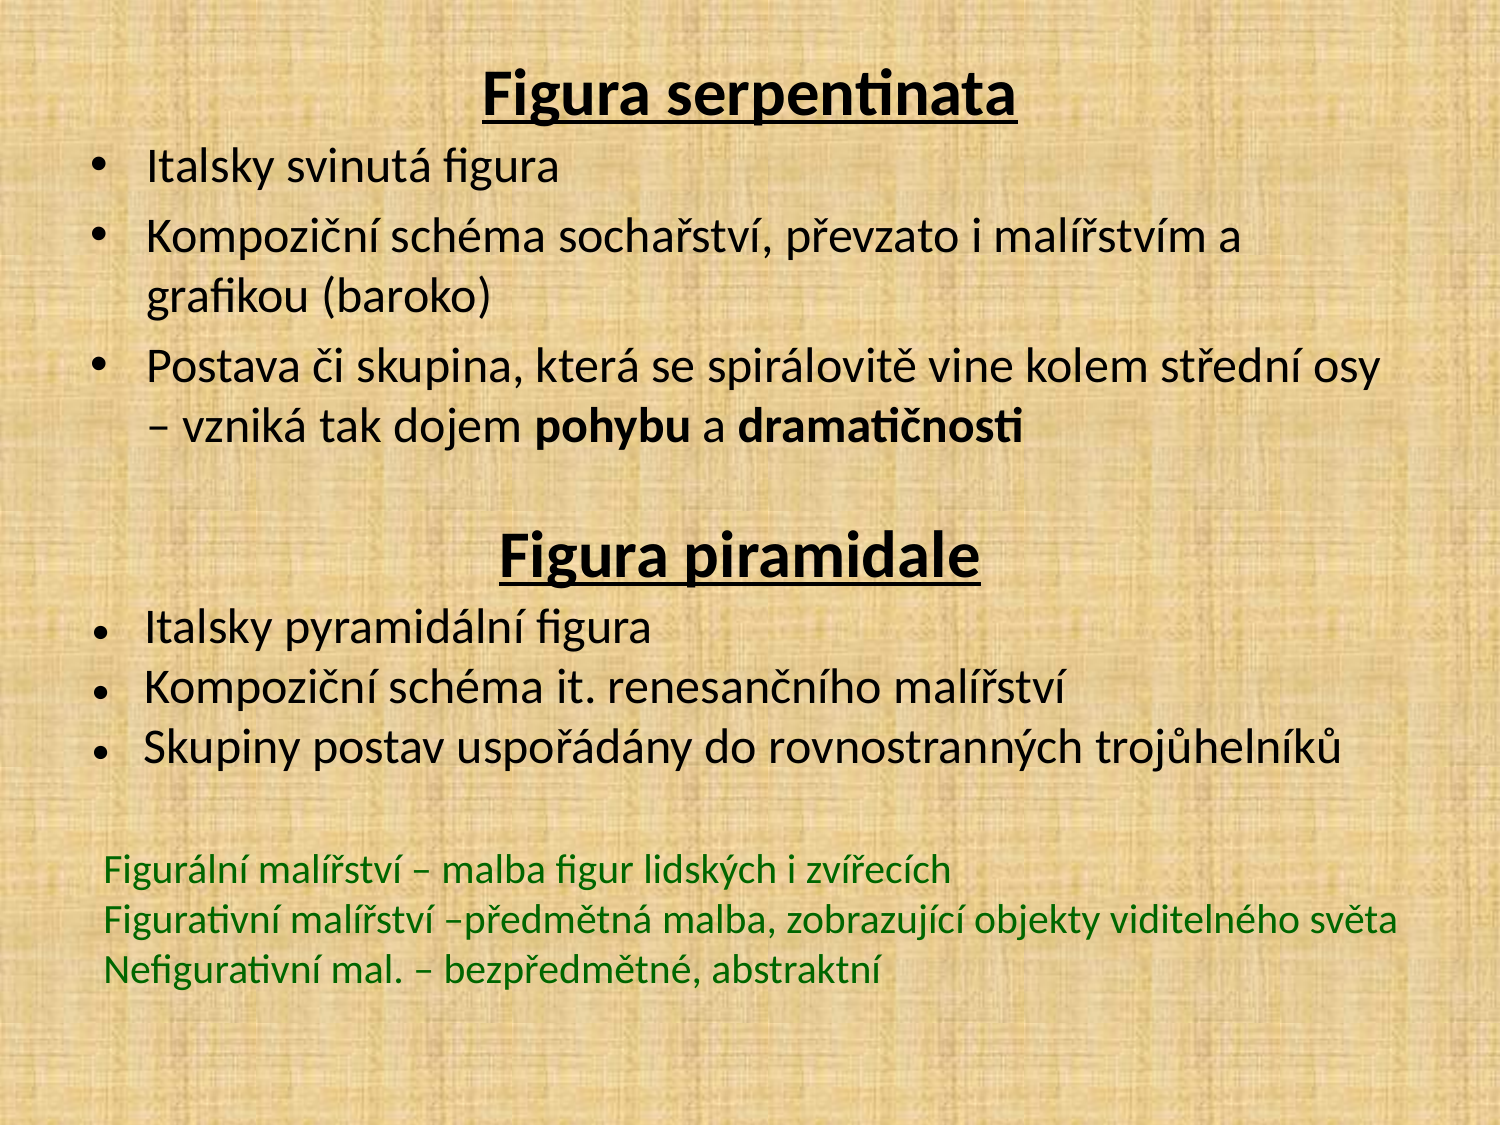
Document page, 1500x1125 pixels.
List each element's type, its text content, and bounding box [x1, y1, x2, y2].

text_box Figura piramidale [484, 503, 997, 586]
list Italsky svinutá figura Kompoziční schéma sochařství, převzato i malířstvím a grafikou (baroko) Postava či skupina, která se spirálovitě vine kolem střední osy – vzniká tak dojem pohybu a dramatičnosti [75, 125, 1425, 473]
title Figura serpentinata [75, 0, 1425, 125]
text_box Figurální malířství – malba figur lidských i zvířecích Figurativní malířství –předmětná malba, zobrazující objekty viditelného světa Nefigurativní mal. – bezpředmětné, abstraktní [88, 834, 1424, 999]
picture [0, 0, 1500, 1125]
text_box • Italsky pyramidální figura • Kompoziční schéma it. renesančního malířství • Skupiny postav uspořádány do rovnostranných trojůhelníků [76, 586, 1436, 781]
